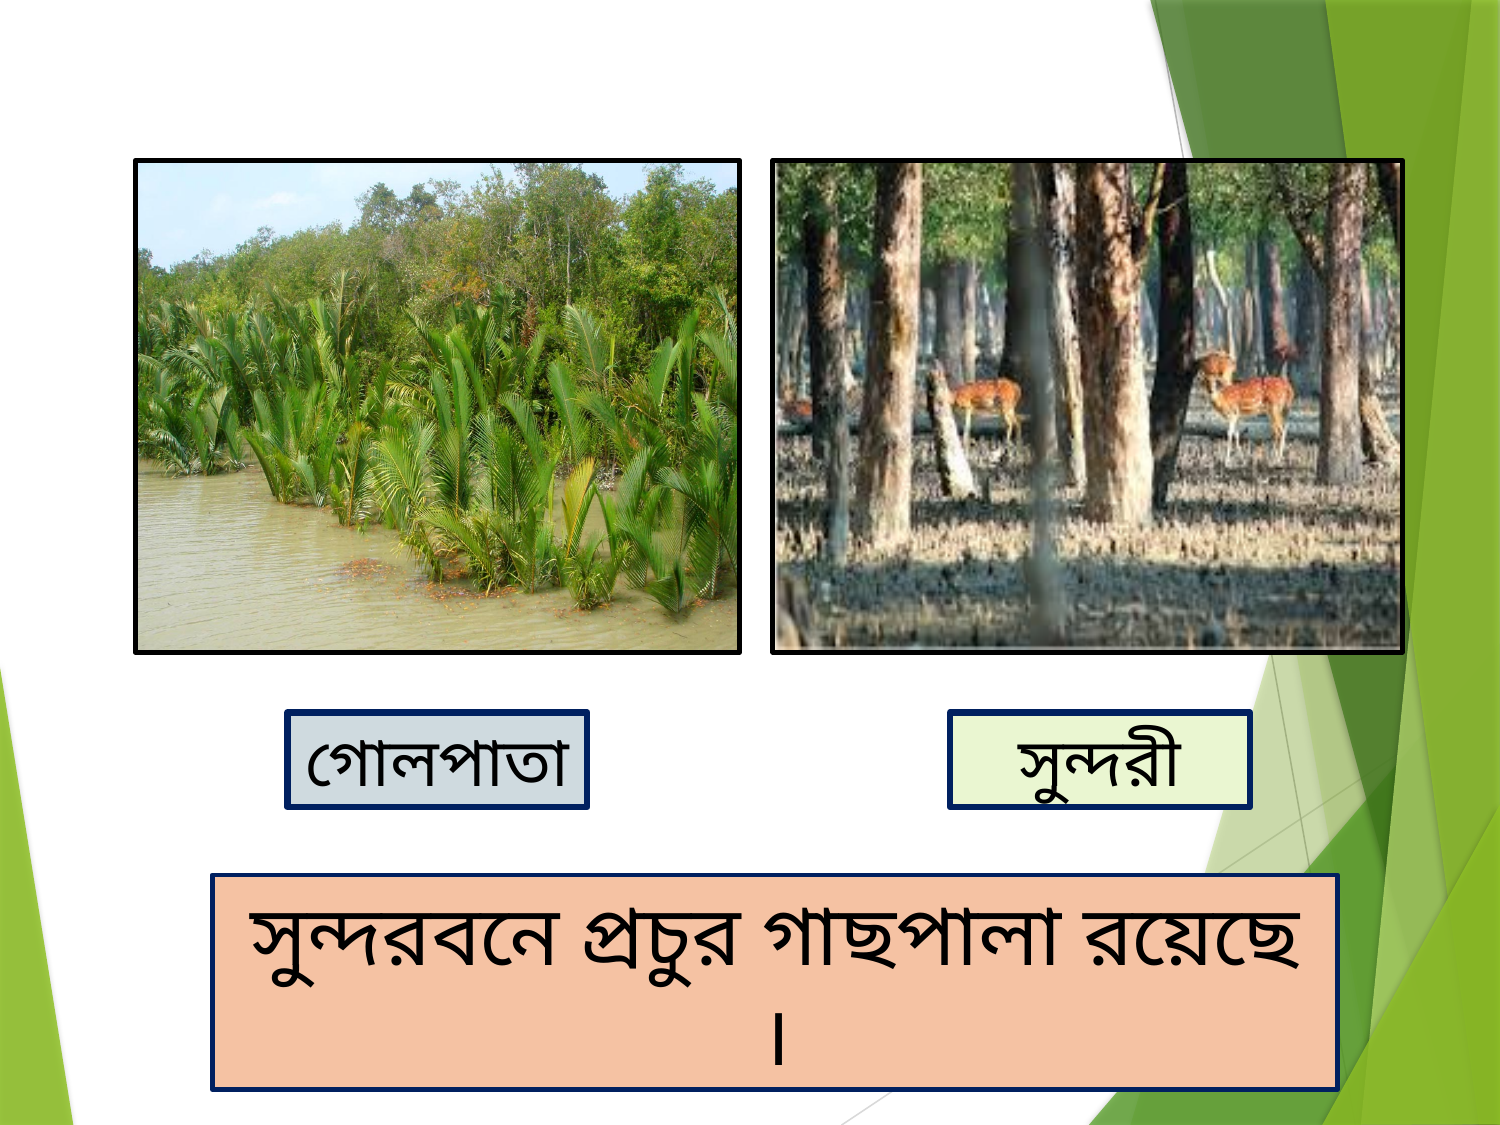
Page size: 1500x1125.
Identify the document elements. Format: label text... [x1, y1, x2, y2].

text_box সুন্দরী [949, 712, 1250, 808]
text_box সুন্দরবনে প্রচুর গাছপালা রয়েছে । [212, 874, 1338, 1090]
picture [136, 161, 738, 651]
text_box গোলপাতা [287, 712, 588, 808]
picture [774, 161, 1401, 651]
